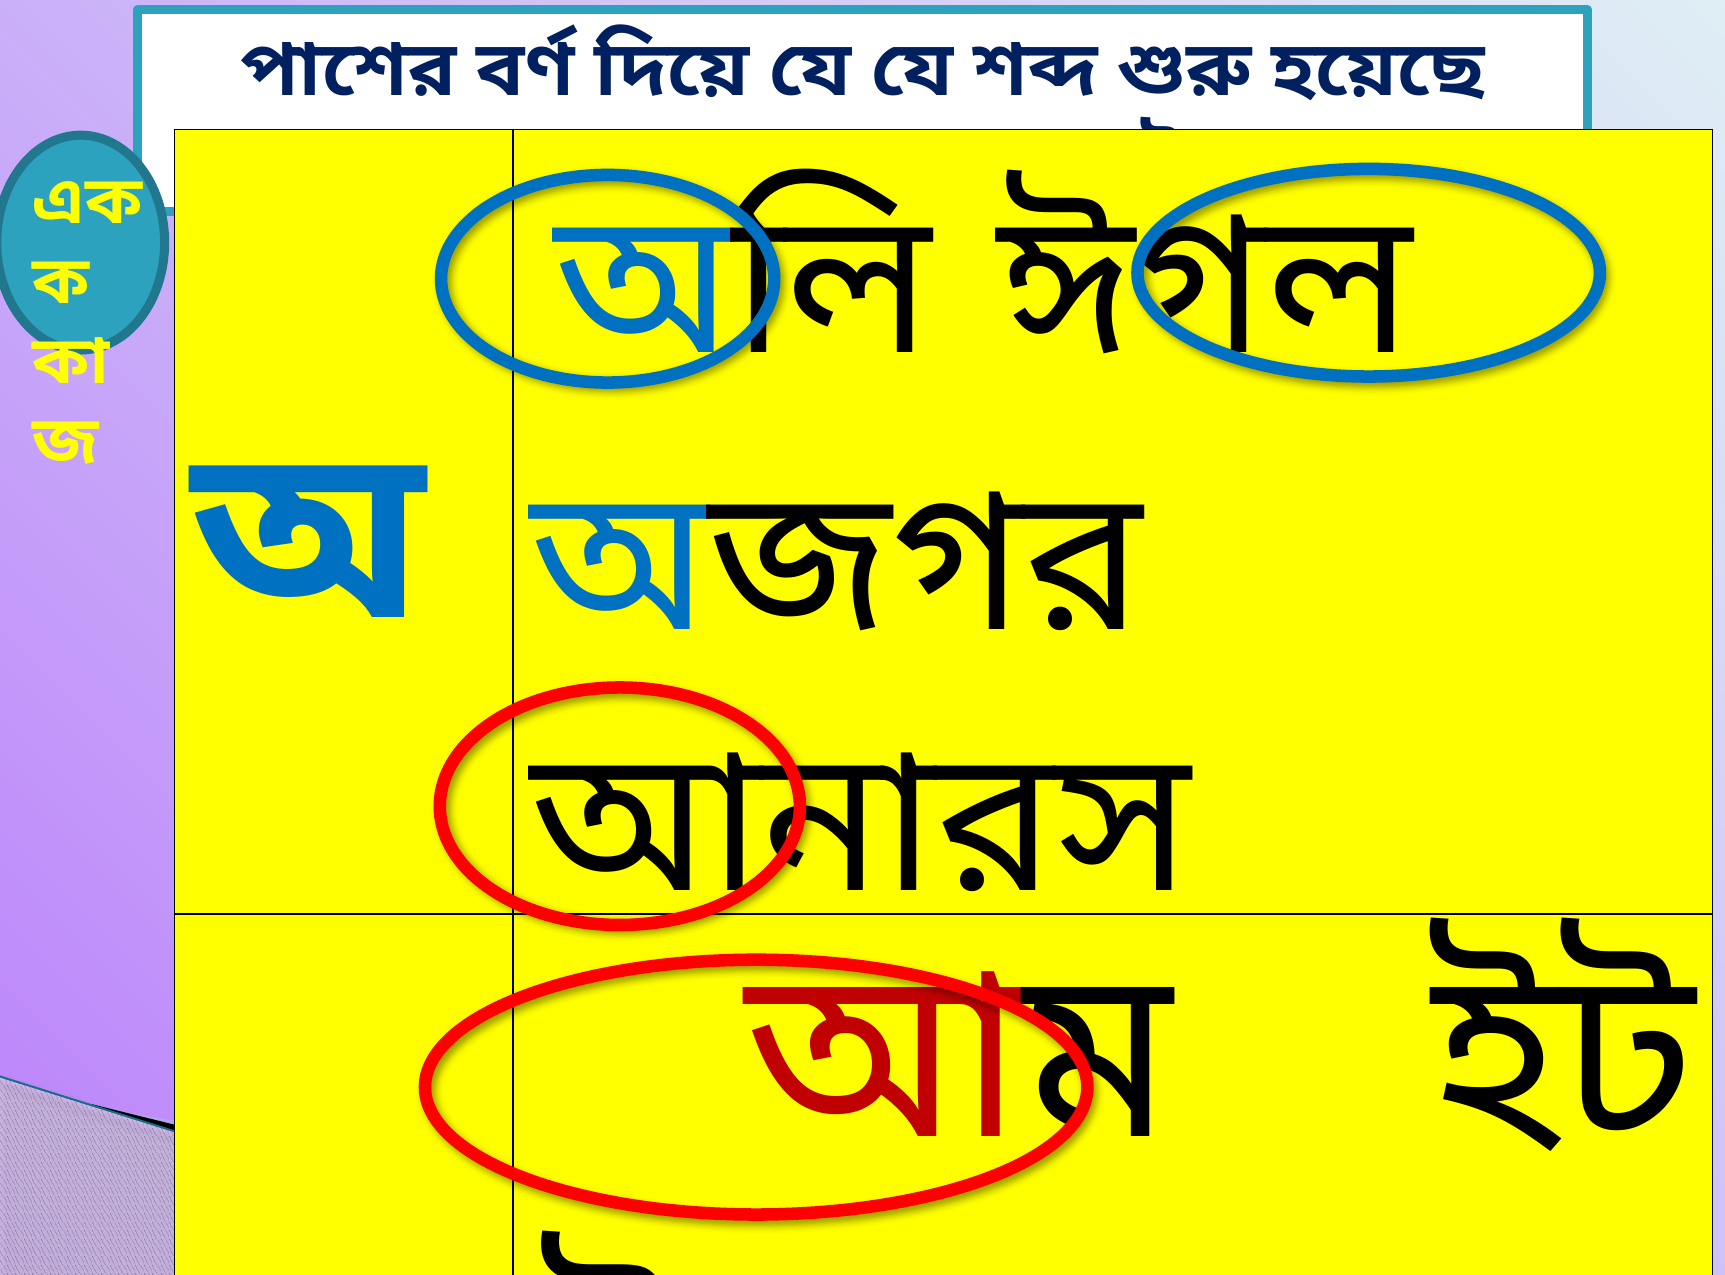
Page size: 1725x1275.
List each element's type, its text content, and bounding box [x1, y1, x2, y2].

text_box [420, 955, 1092, 1220]
text_box [1132, 164, 1605, 382]
table_header অলি ঈগল অজগর আনারস [514, 130, 1712, 913]
table_header অ [175, 130, 512, 913]
text_box পাশের বর্ণ দিয়ে যে যে শব্দ শুরু হয়েছে তাতে গোল দাগ দেই [133, 5, 1592, 134]
table_cell আ [175, 915, 512, 1275]
table_cell আম ইট ঈগল আনারস [514, 915, 1712, 1275]
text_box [0, 134, 184, 351]
text_box [435, 682, 805, 930]
text_box [436, 170, 779, 388]
